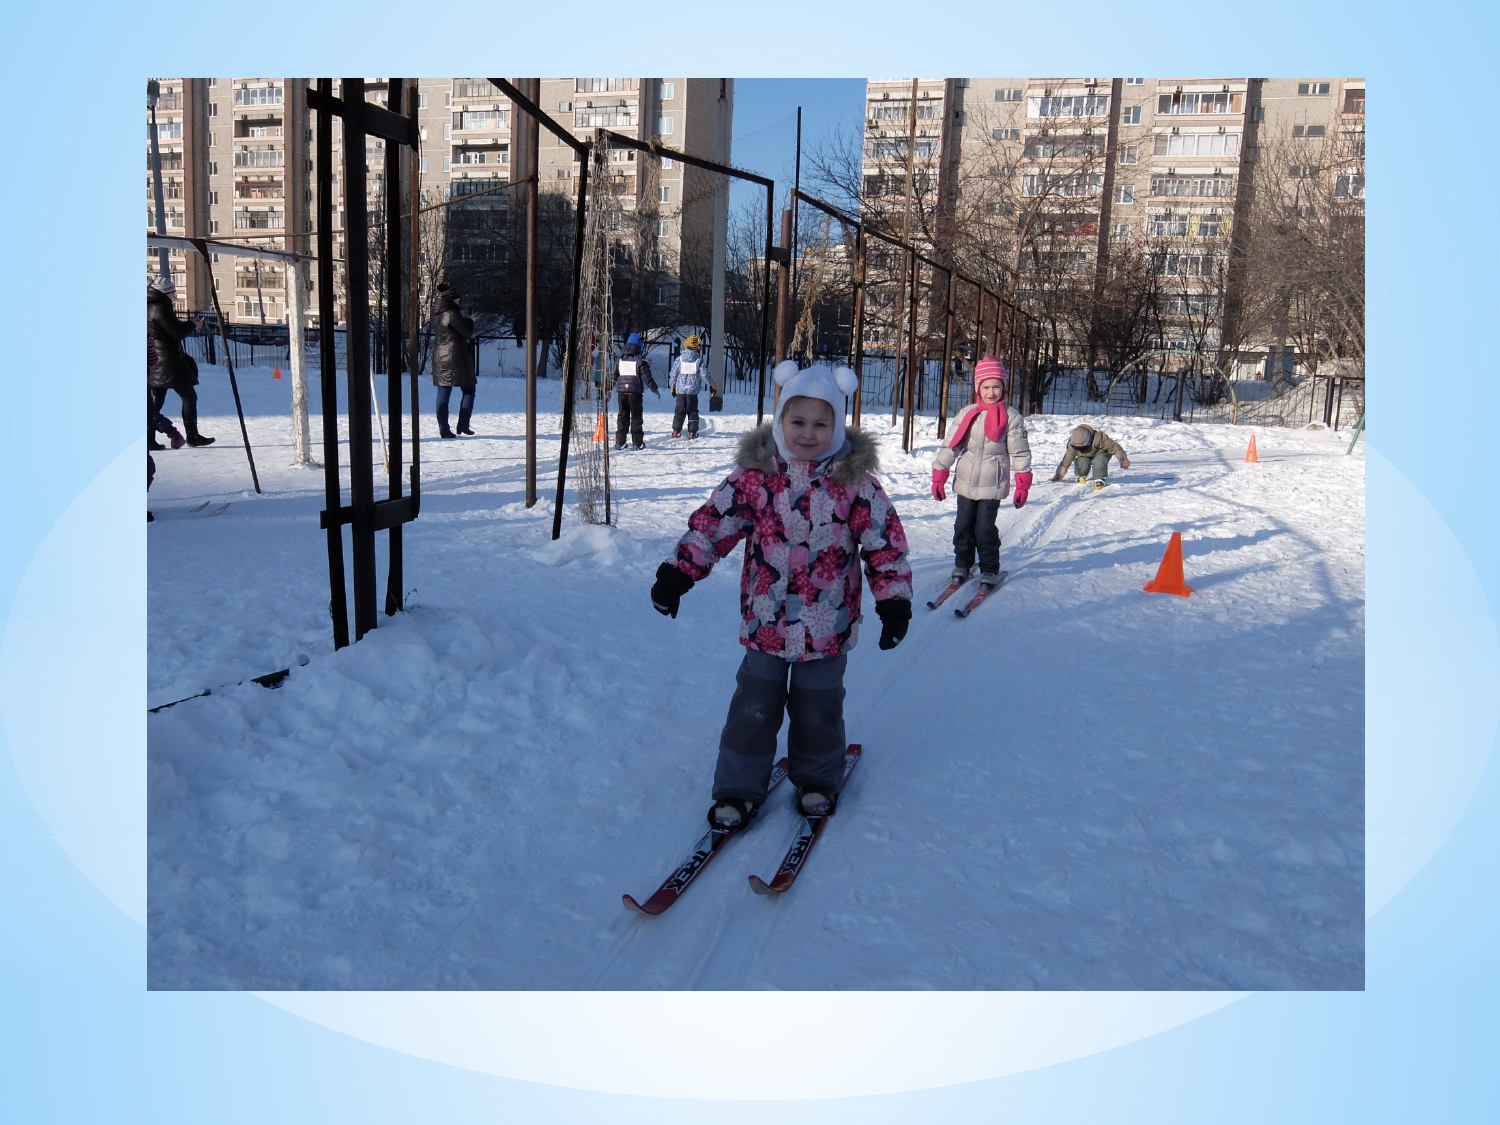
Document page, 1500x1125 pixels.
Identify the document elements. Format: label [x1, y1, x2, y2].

picture [147, 77, 1365, 991]
